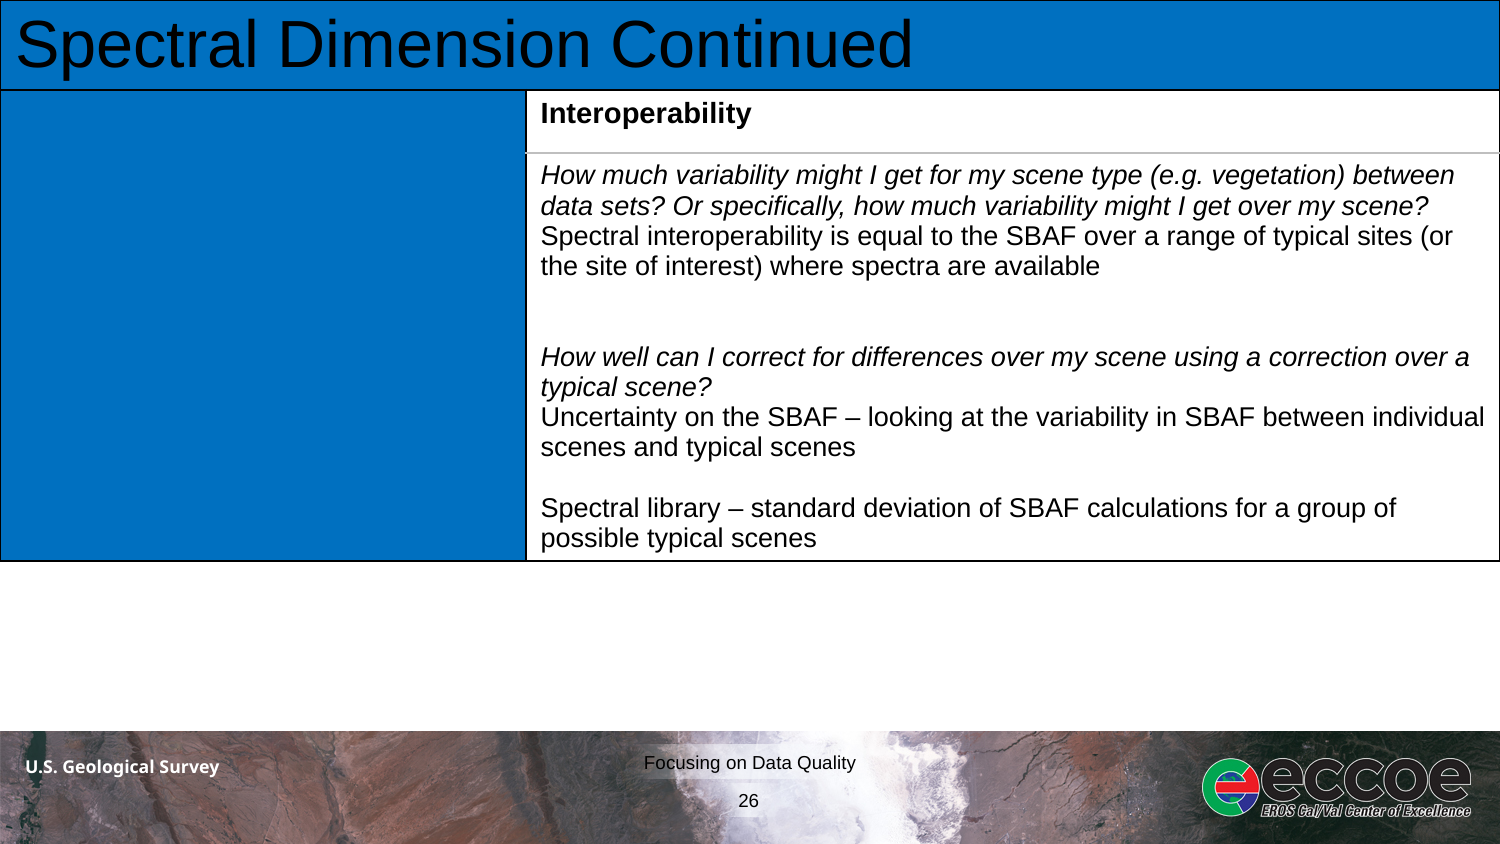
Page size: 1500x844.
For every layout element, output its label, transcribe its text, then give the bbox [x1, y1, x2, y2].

text_box [658, 744, 668, 779]
text_box [833, 744, 842, 779]
slide_number 26 [719, 783, 779, 817]
picture [0, 731, 1500, 844]
slide_number 28 [822, 744, 832, 779]
slide_number 28 [668, 744, 678, 779]
